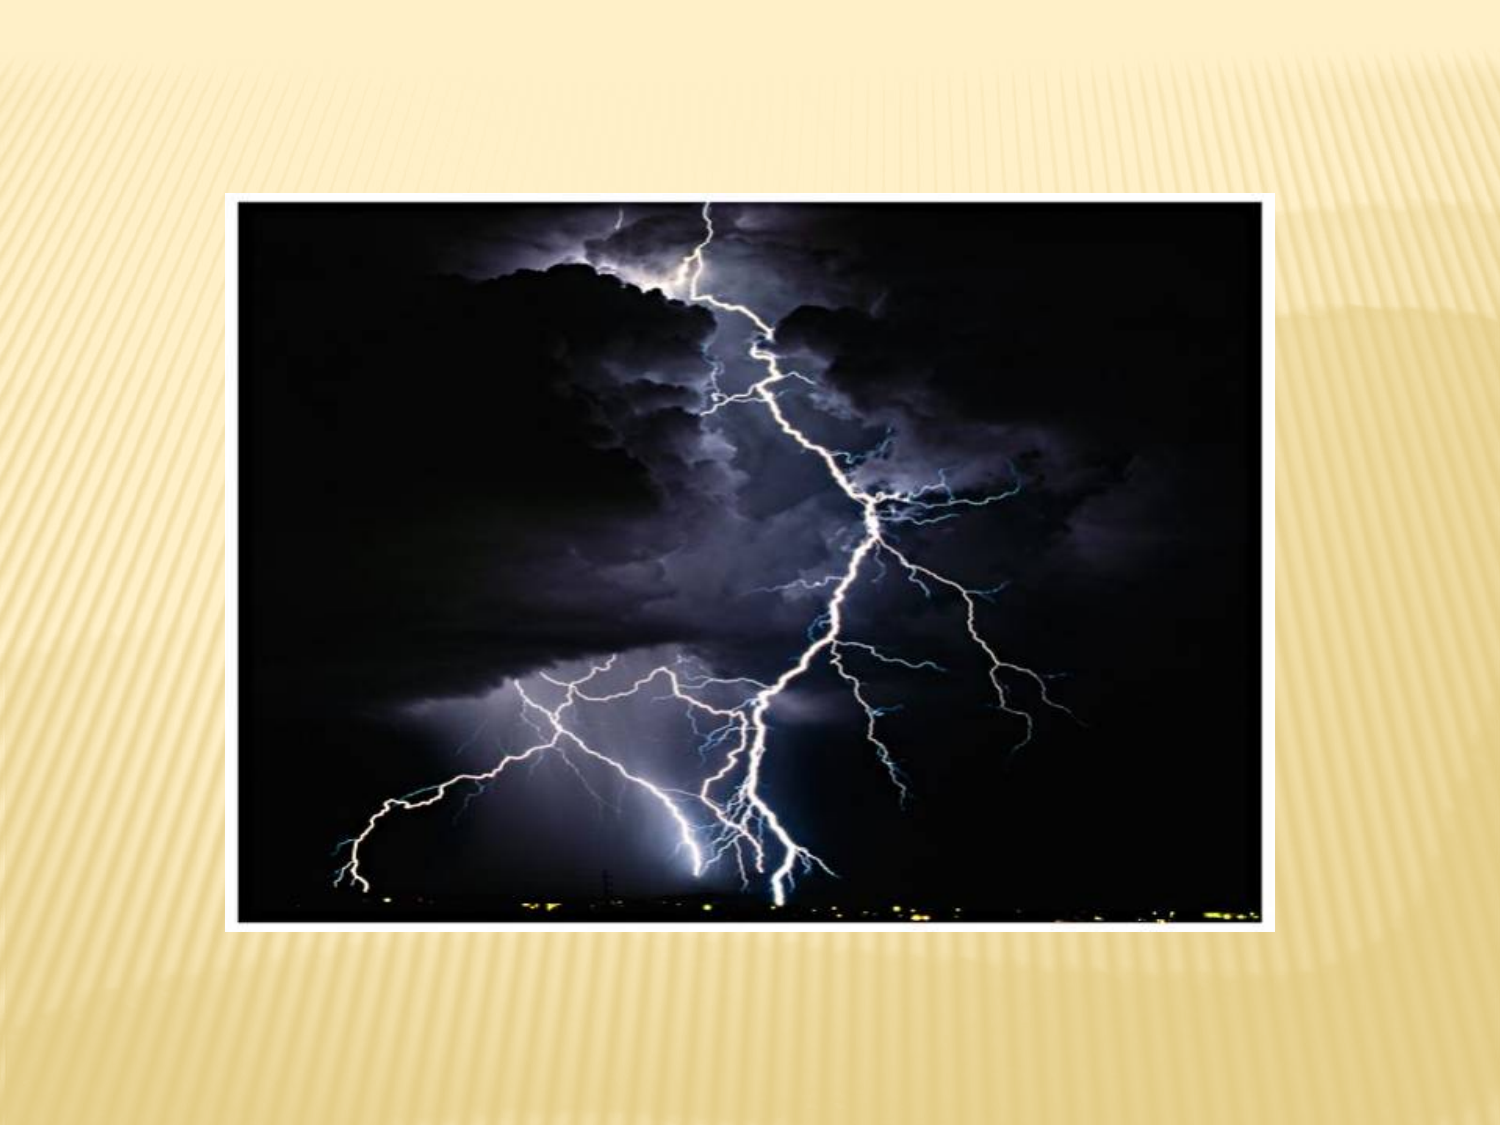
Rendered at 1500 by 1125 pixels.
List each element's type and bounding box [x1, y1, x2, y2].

picture [225, 193, 1275, 932]
